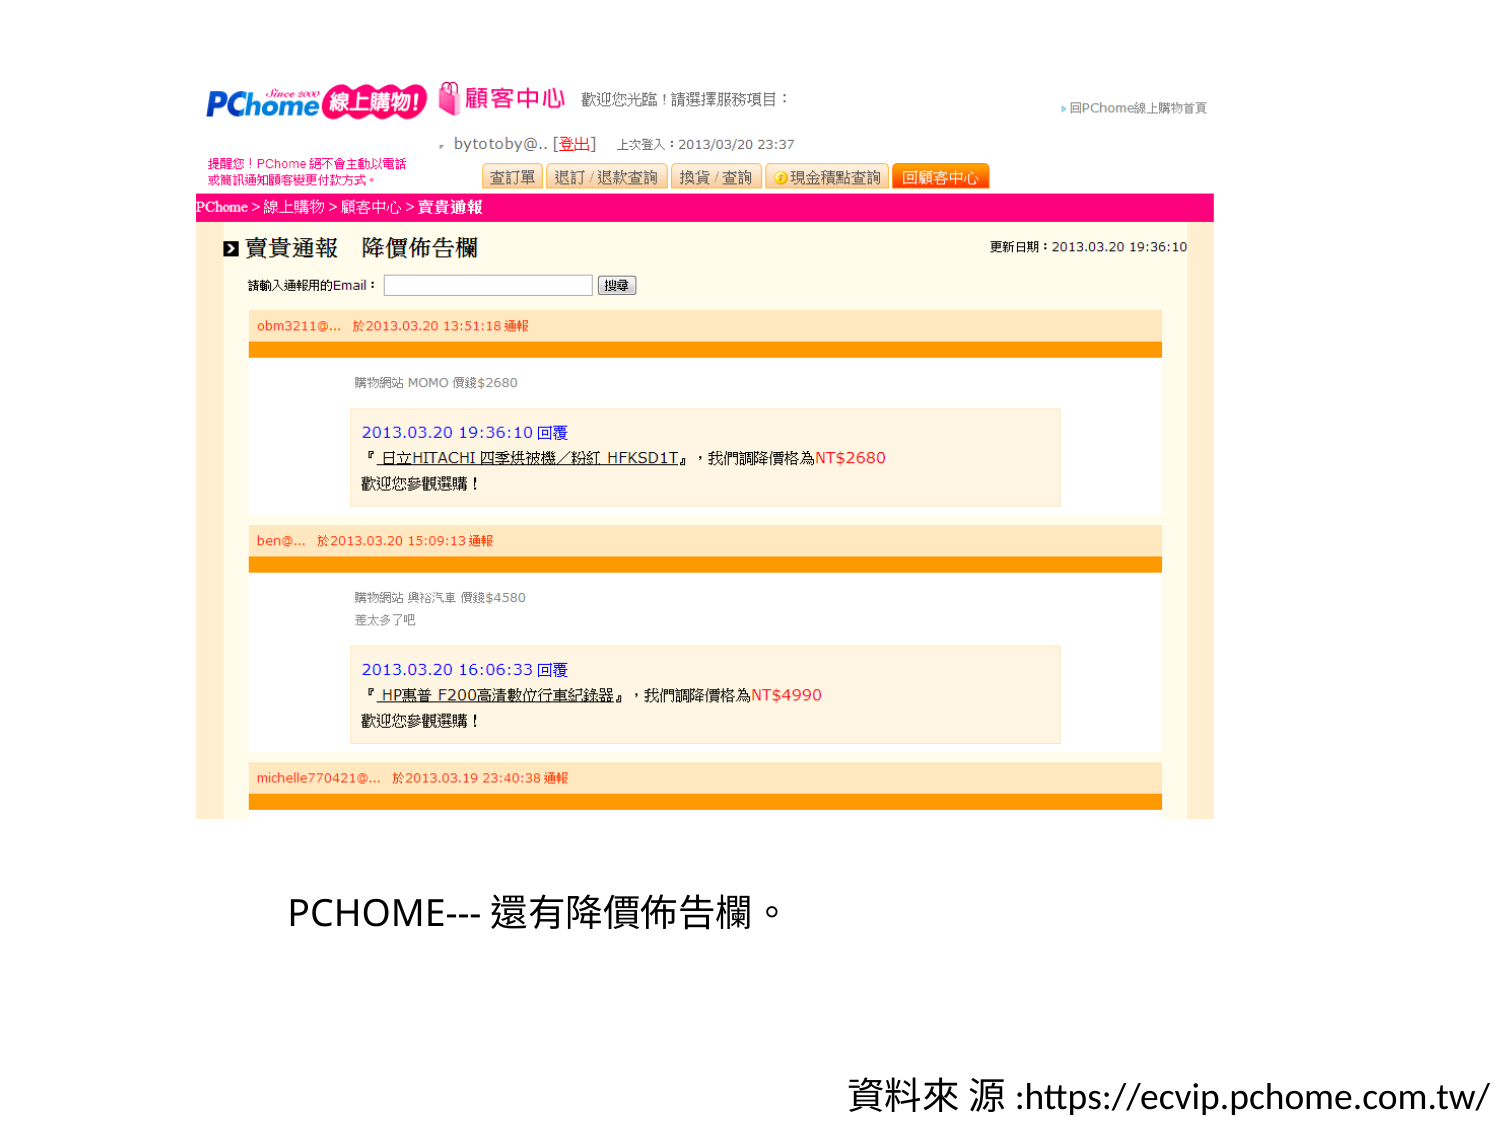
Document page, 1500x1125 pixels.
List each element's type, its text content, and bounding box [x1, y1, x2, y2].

picture [194, 77, 1227, 820]
text_box 資料來 源:https://ecvip.pchome.com.tw/ [832, 1064, 1500, 1124]
text_box PCHOME---還有降價佈告欄。 [272, 881, 806, 942]
